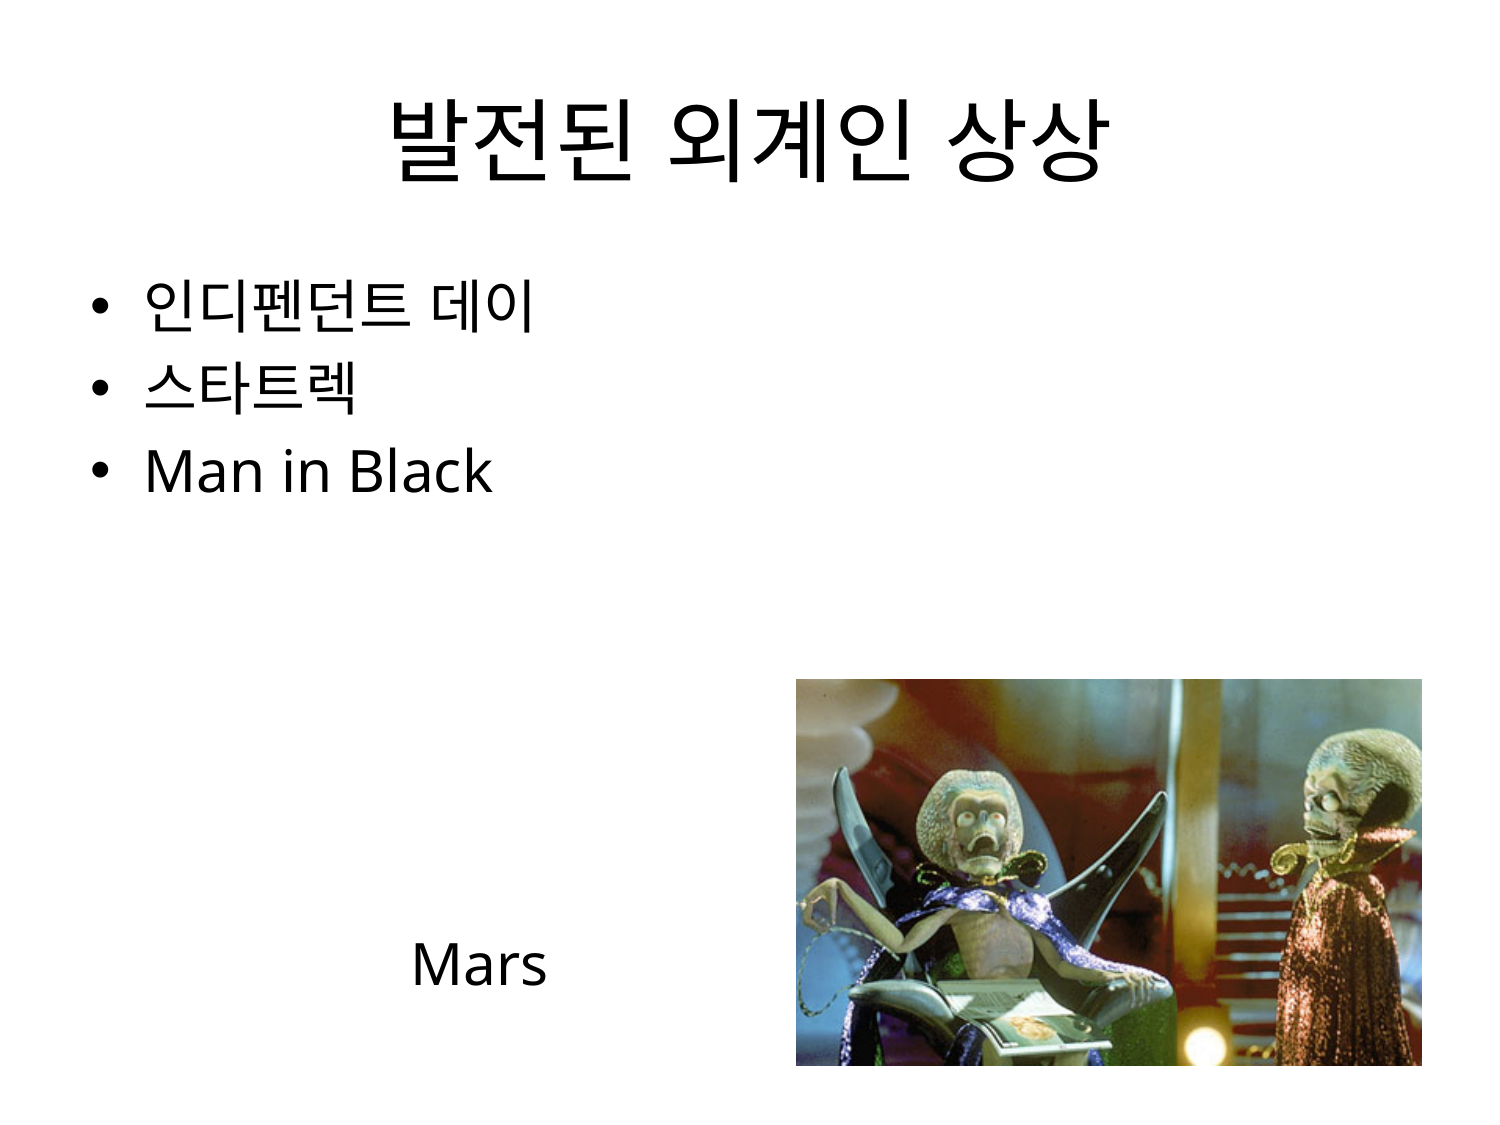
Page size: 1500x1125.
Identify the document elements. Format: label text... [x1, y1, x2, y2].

title 발전된 외계인 상상 [75, 45, 1425, 233]
picture [796, 679, 1423, 1066]
list 인디펜던트 데이 스타트렉 Man in Black Mars [75, 262, 1425, 1005]
